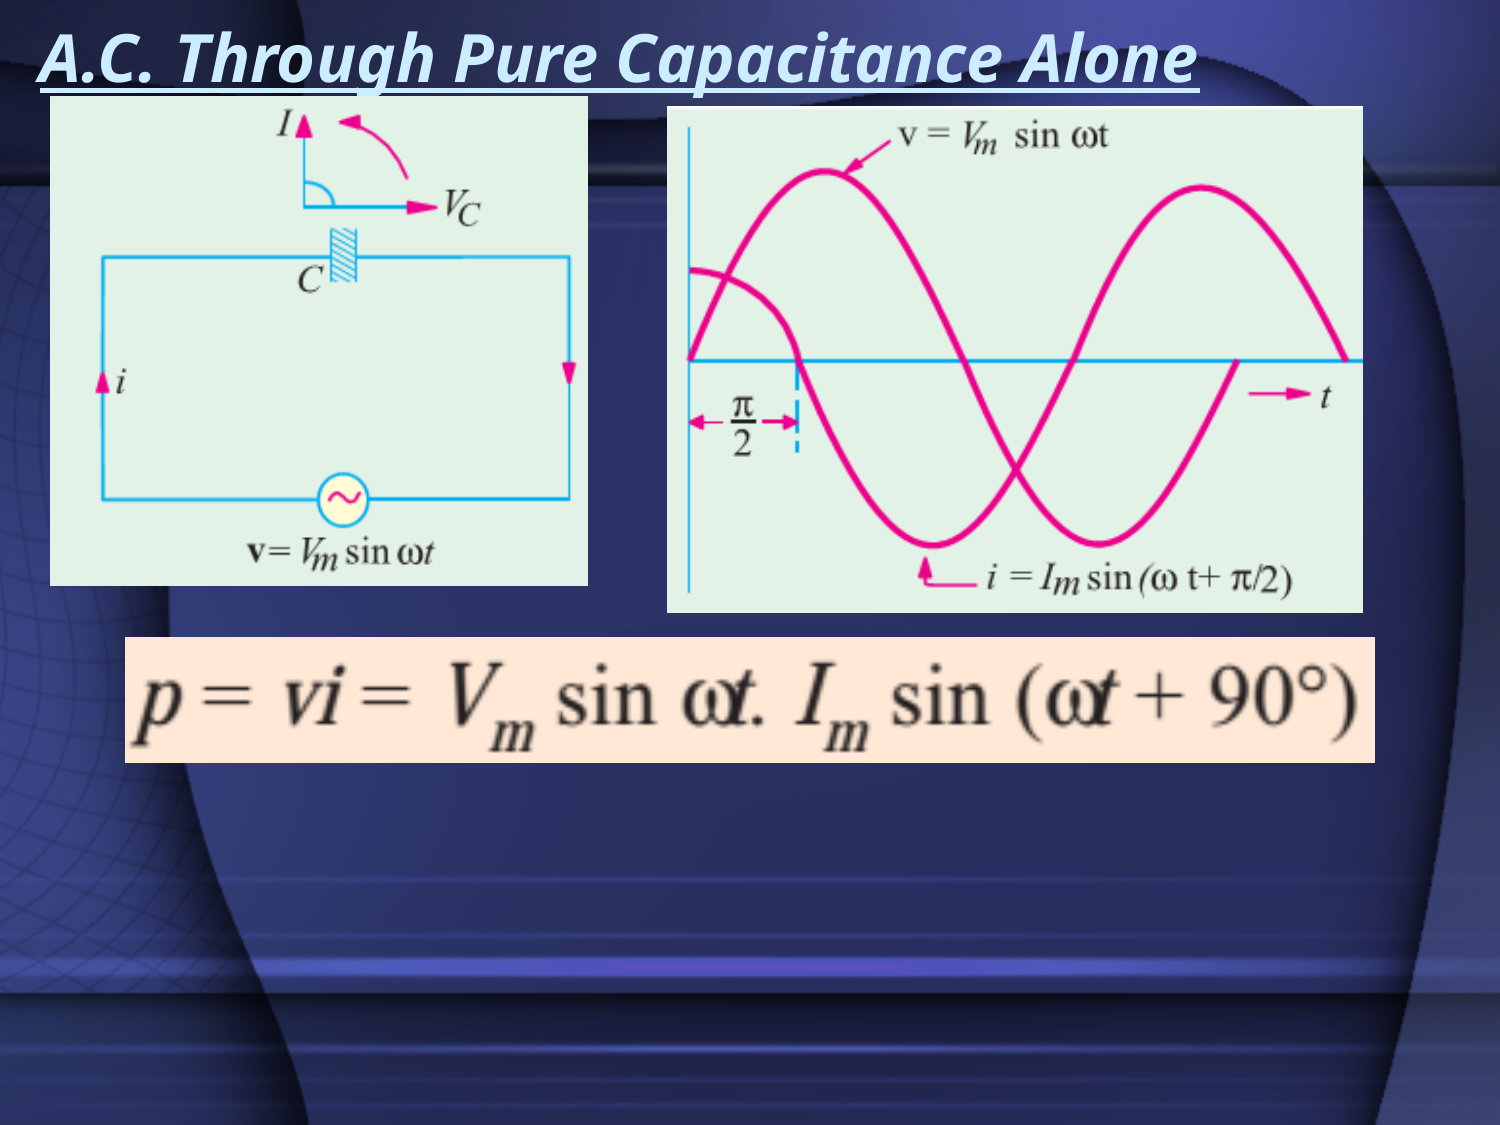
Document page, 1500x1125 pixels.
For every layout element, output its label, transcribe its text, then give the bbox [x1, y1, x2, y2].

title A.C. Through Pure Capacitance Alone [24, 12, 1438, 101]
picture [0, 0, 1500, 1125]
